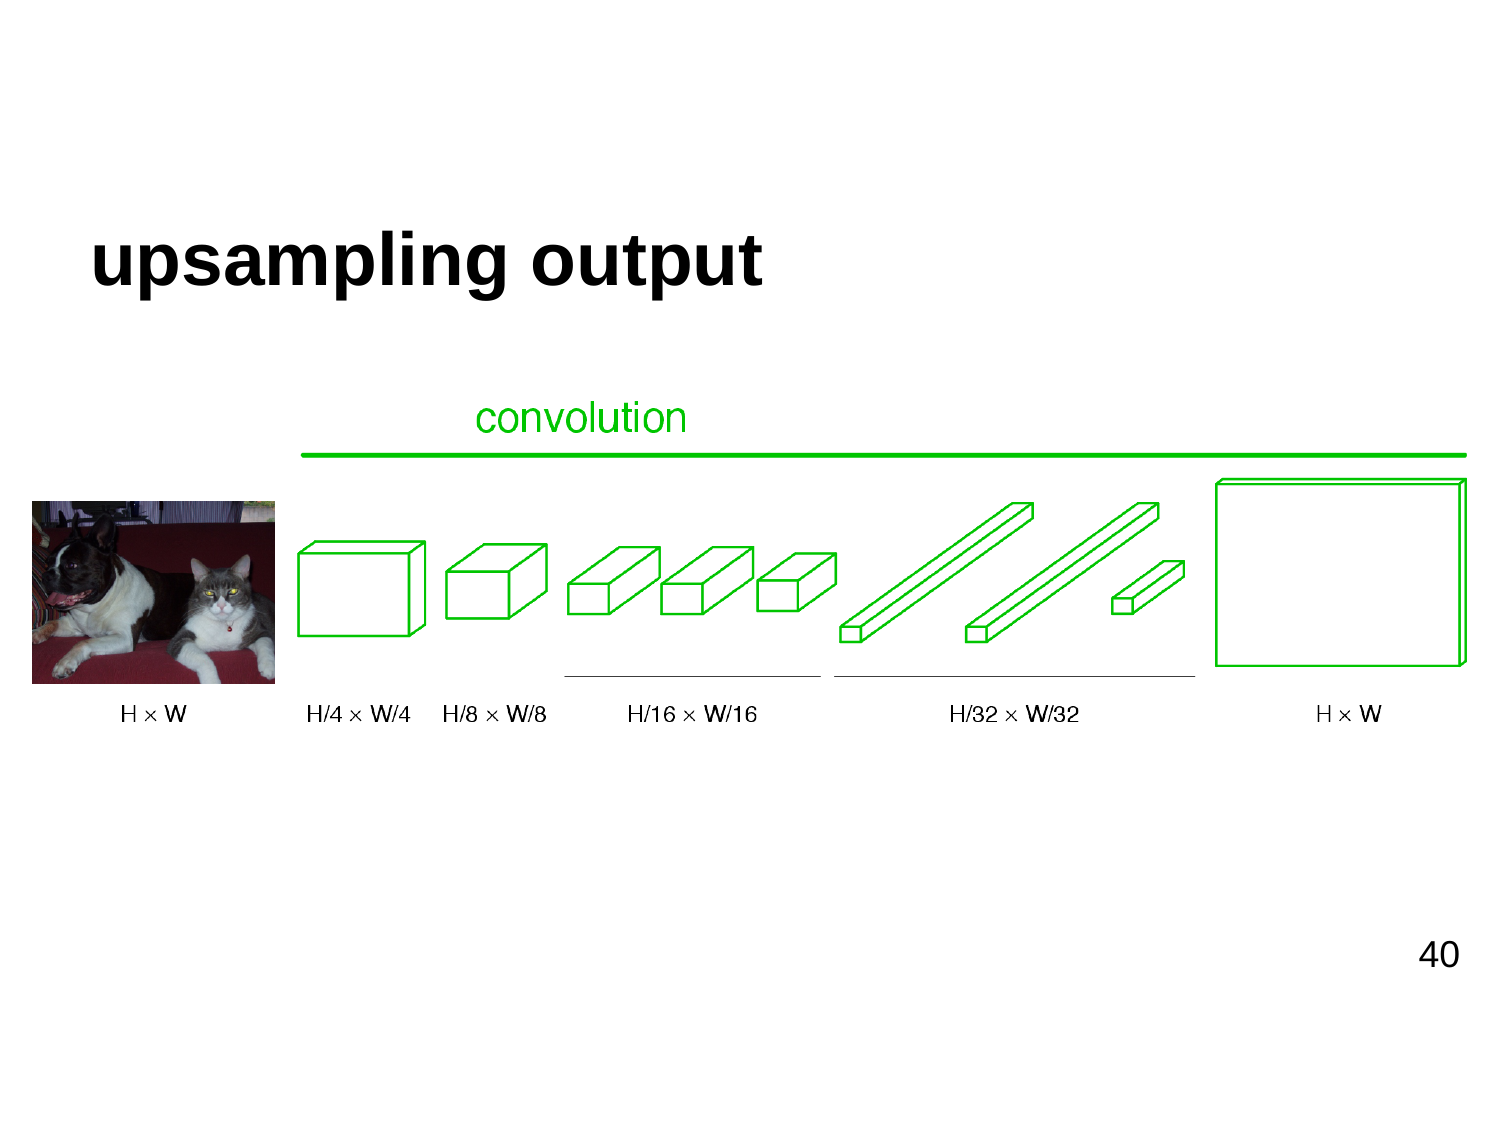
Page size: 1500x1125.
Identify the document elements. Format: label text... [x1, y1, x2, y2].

picture [0, 394, 1500, 731]
slide_number 40 [1403, 919, 1494, 985]
title upsampling output [75, 174, 1425, 315]
